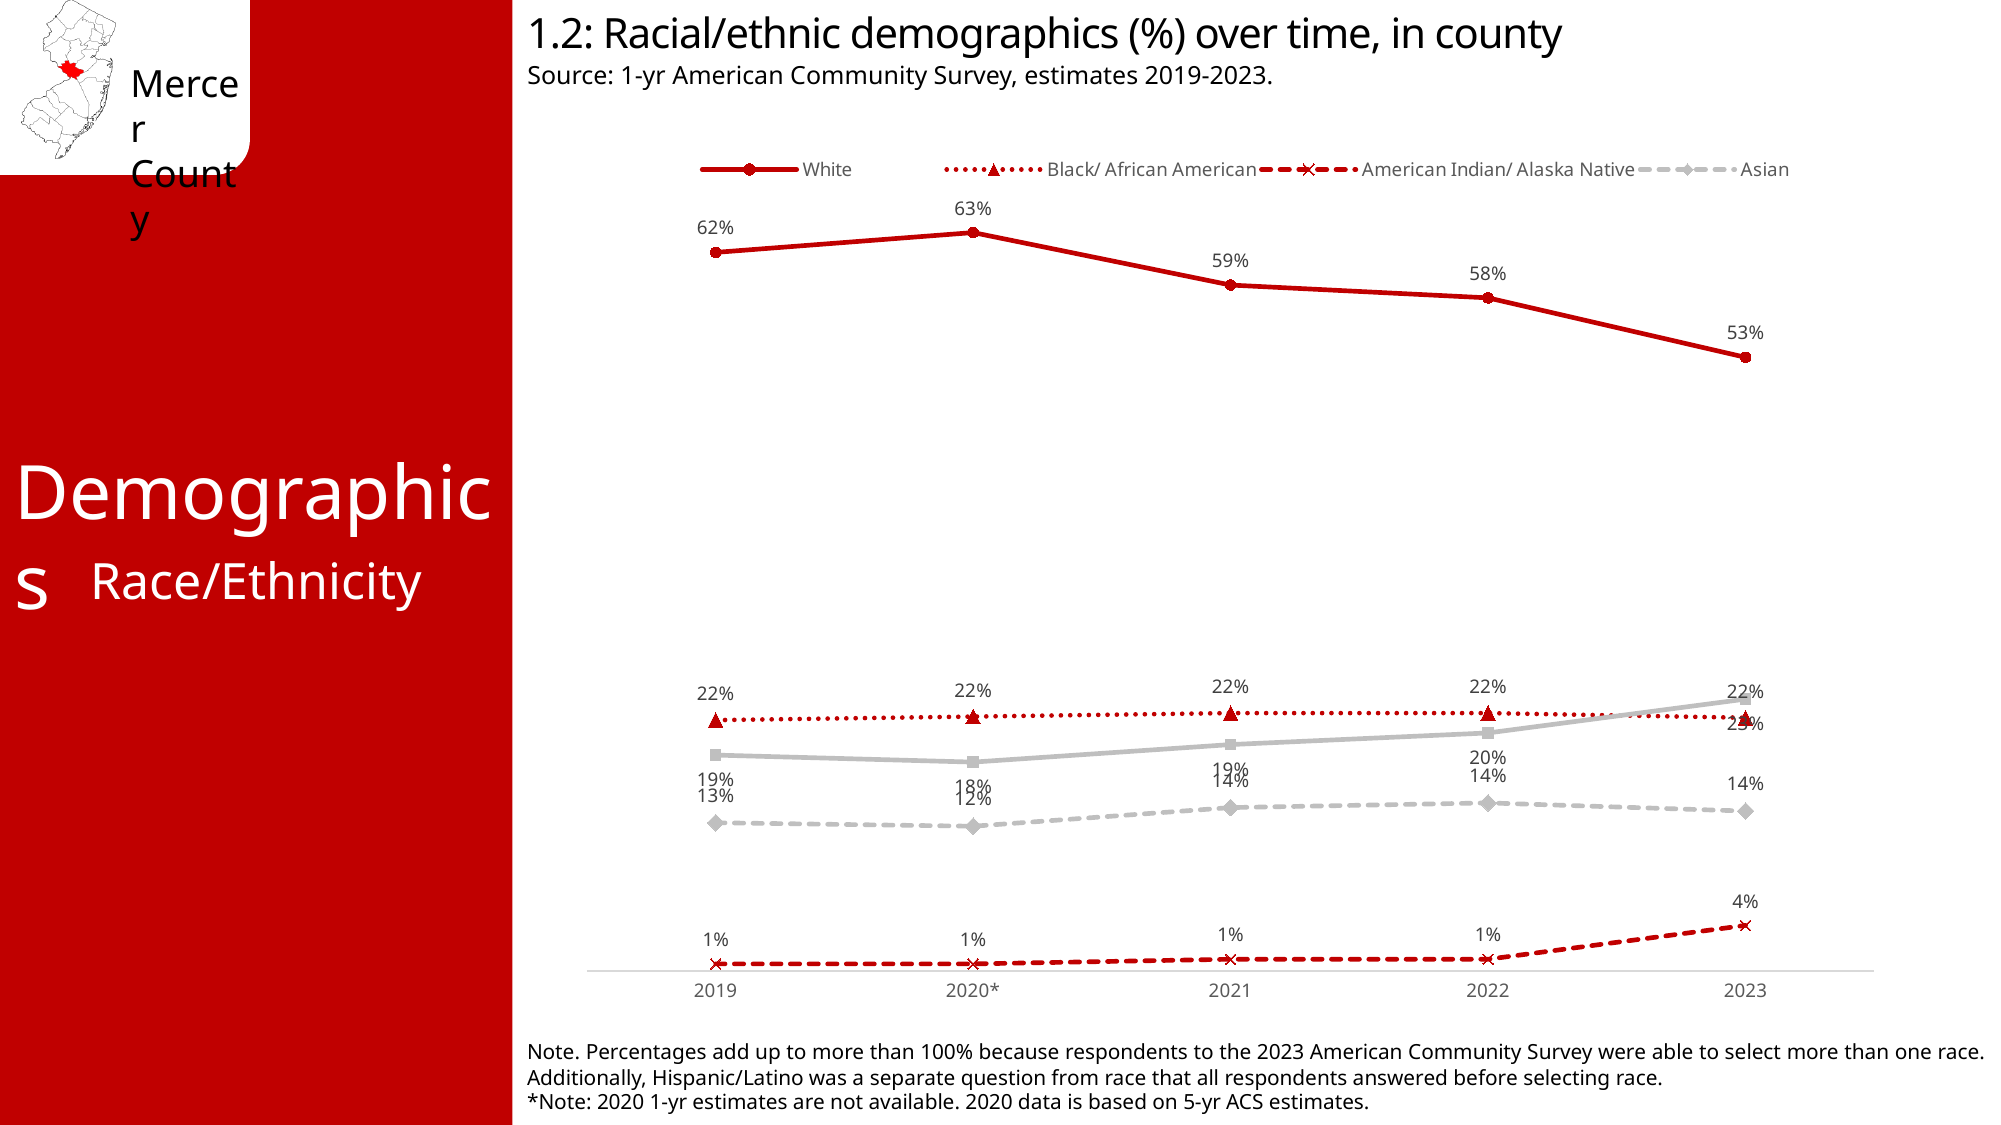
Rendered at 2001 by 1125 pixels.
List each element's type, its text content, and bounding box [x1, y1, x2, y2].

text_box Source: 1-yr American Community Survey, estimates 2019-2023. [512, 52, 1570, 97]
text_box 1.2: Racial/ethnic demographics (%) over time, in county [512, 0, 1863, 115]
text_box Note. Percentages add up to more than 100% because respondents to the 2023 American Community Survey were able to select more than one race. Additionally, Hispanic/Latino was a separate question from race that all respondents answered before selecting race. *Note: 2020 1-yr estimates are not available. 2020 data is based on 5-yr ACS estimates. [512, 1039, 2000, 1114]
text_box Demographics [0, 437, 513, 633]
text_box Race/Ethnicity [51, 542, 461, 617]
picture [21, 0, 116, 159]
chart [563, 131, 1898, 1021]
